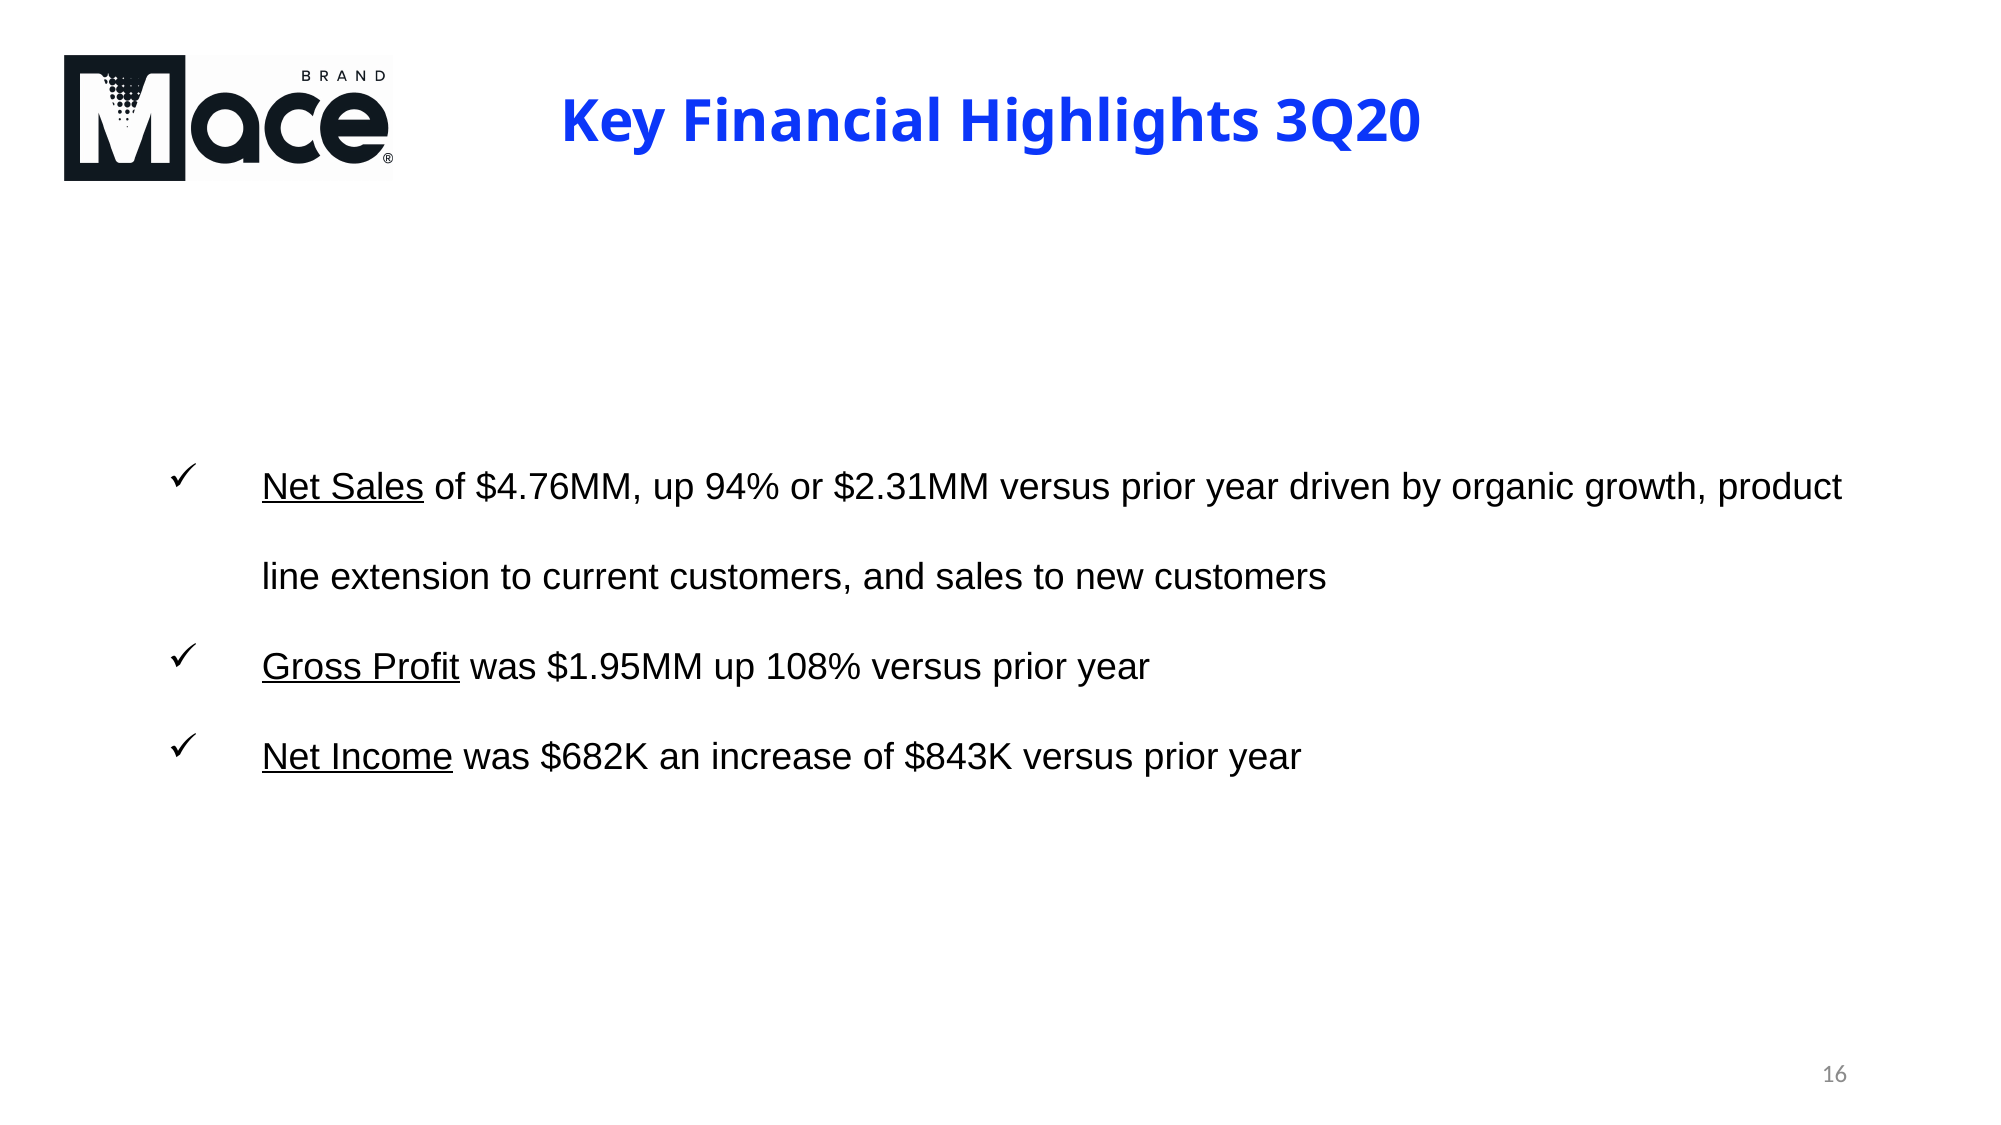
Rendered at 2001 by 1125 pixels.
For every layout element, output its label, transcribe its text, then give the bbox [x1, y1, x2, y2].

slide_number 16 [1412, 1042, 1863, 1103]
picture [64, 55, 393, 182]
text_box Key Financial Highlights 3Q20 [546, 75, 1710, 160]
text_box Net Sales of $4.76MM, up 94% or $2.31MM versus prior year driven by organic growth, product line extension to current customers, and sales to new customers Gross Profit was $1.95MM up 108% versus prior year Net Income was $682K an increase of $843K versus prior year [153, 409, 1863, 829]
